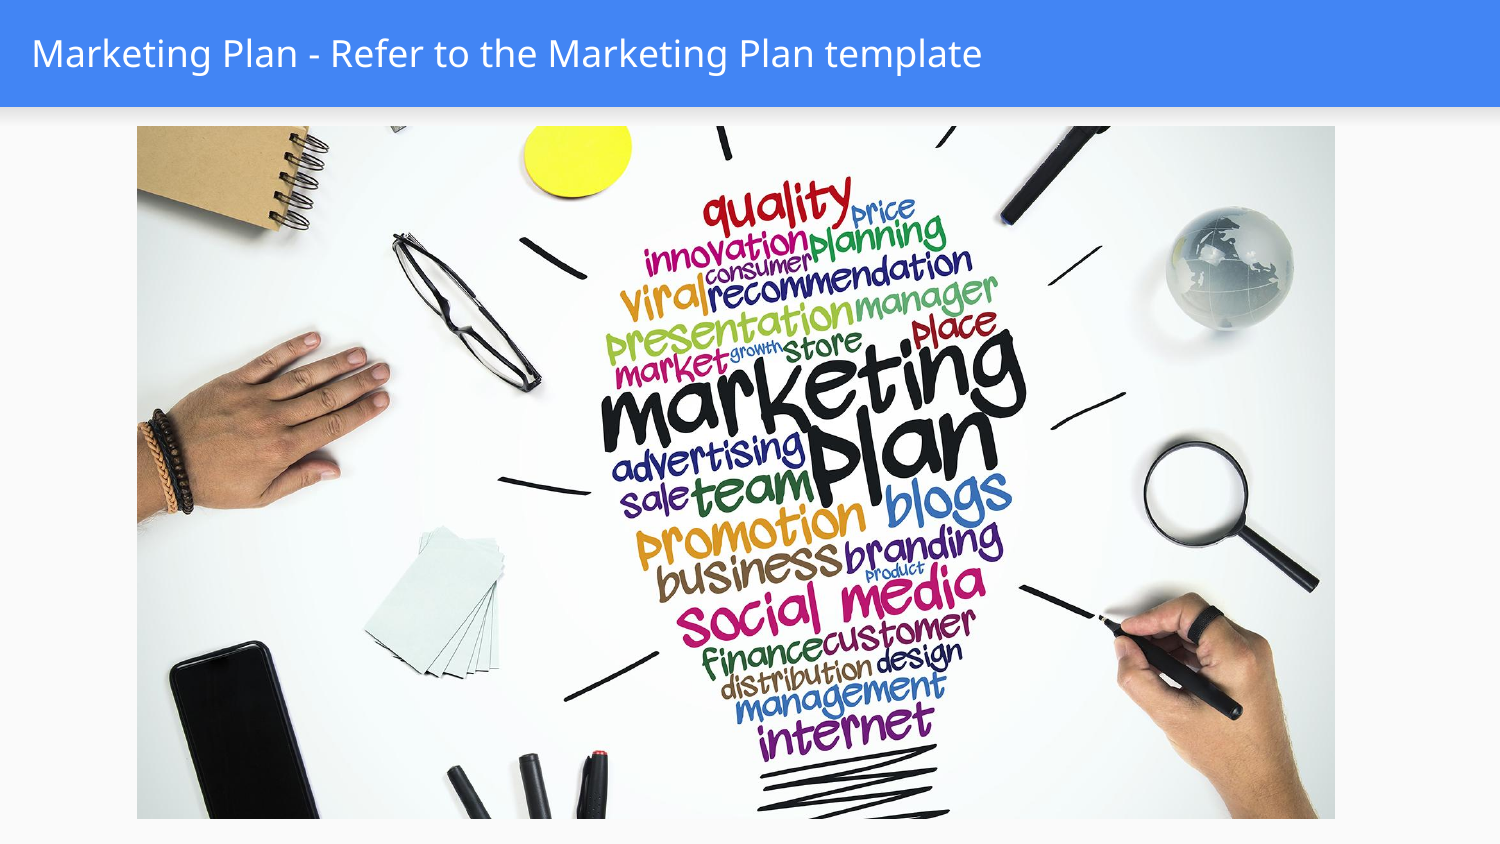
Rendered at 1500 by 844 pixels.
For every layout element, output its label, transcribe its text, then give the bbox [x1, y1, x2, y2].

picture [137, 126, 1335, 819]
title Marketing Plan - Refer to the Marketing Plan template [16, 2, 1464, 102]
